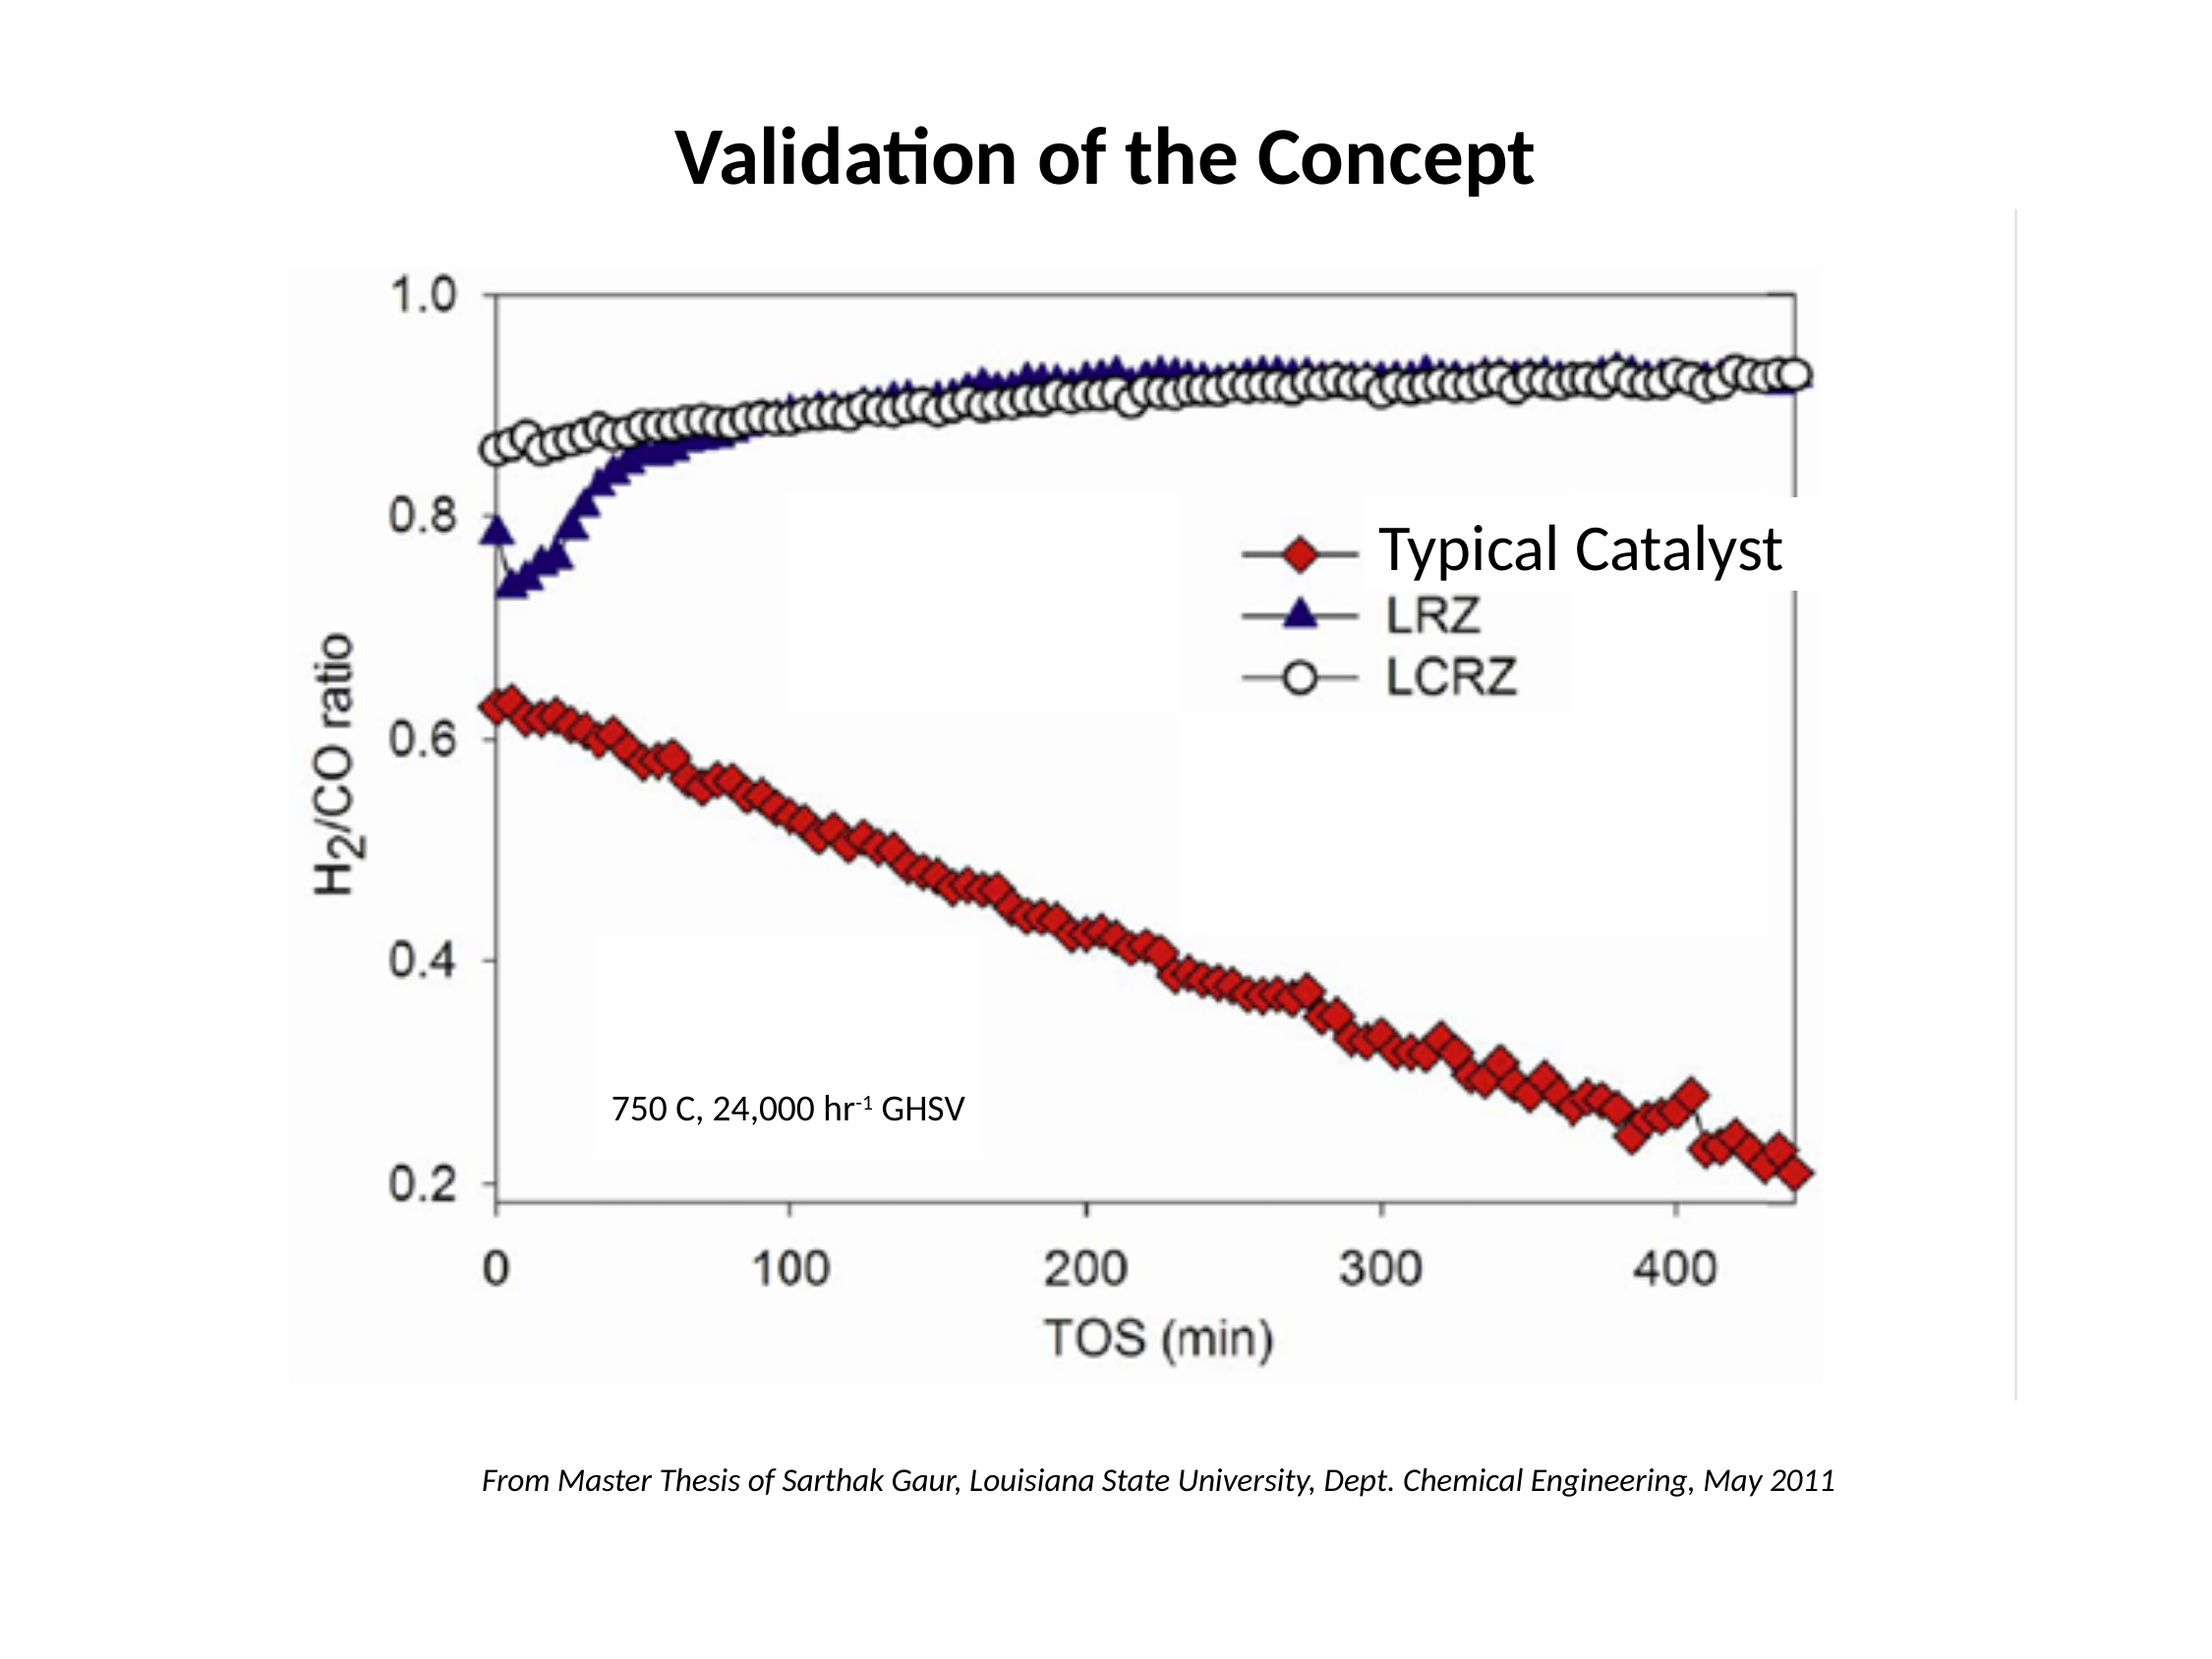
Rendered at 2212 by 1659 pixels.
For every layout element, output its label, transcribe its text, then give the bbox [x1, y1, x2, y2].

picture [174, 209, 2020, 1402]
text_box From Master Thesis of Sarthak Gaur, Louisiana State University, Dept. Chemical Engineering, May 2011 [467, 1452, 1853, 1506]
text_box Validation of the Concept [0, 94, 2212, 208]
